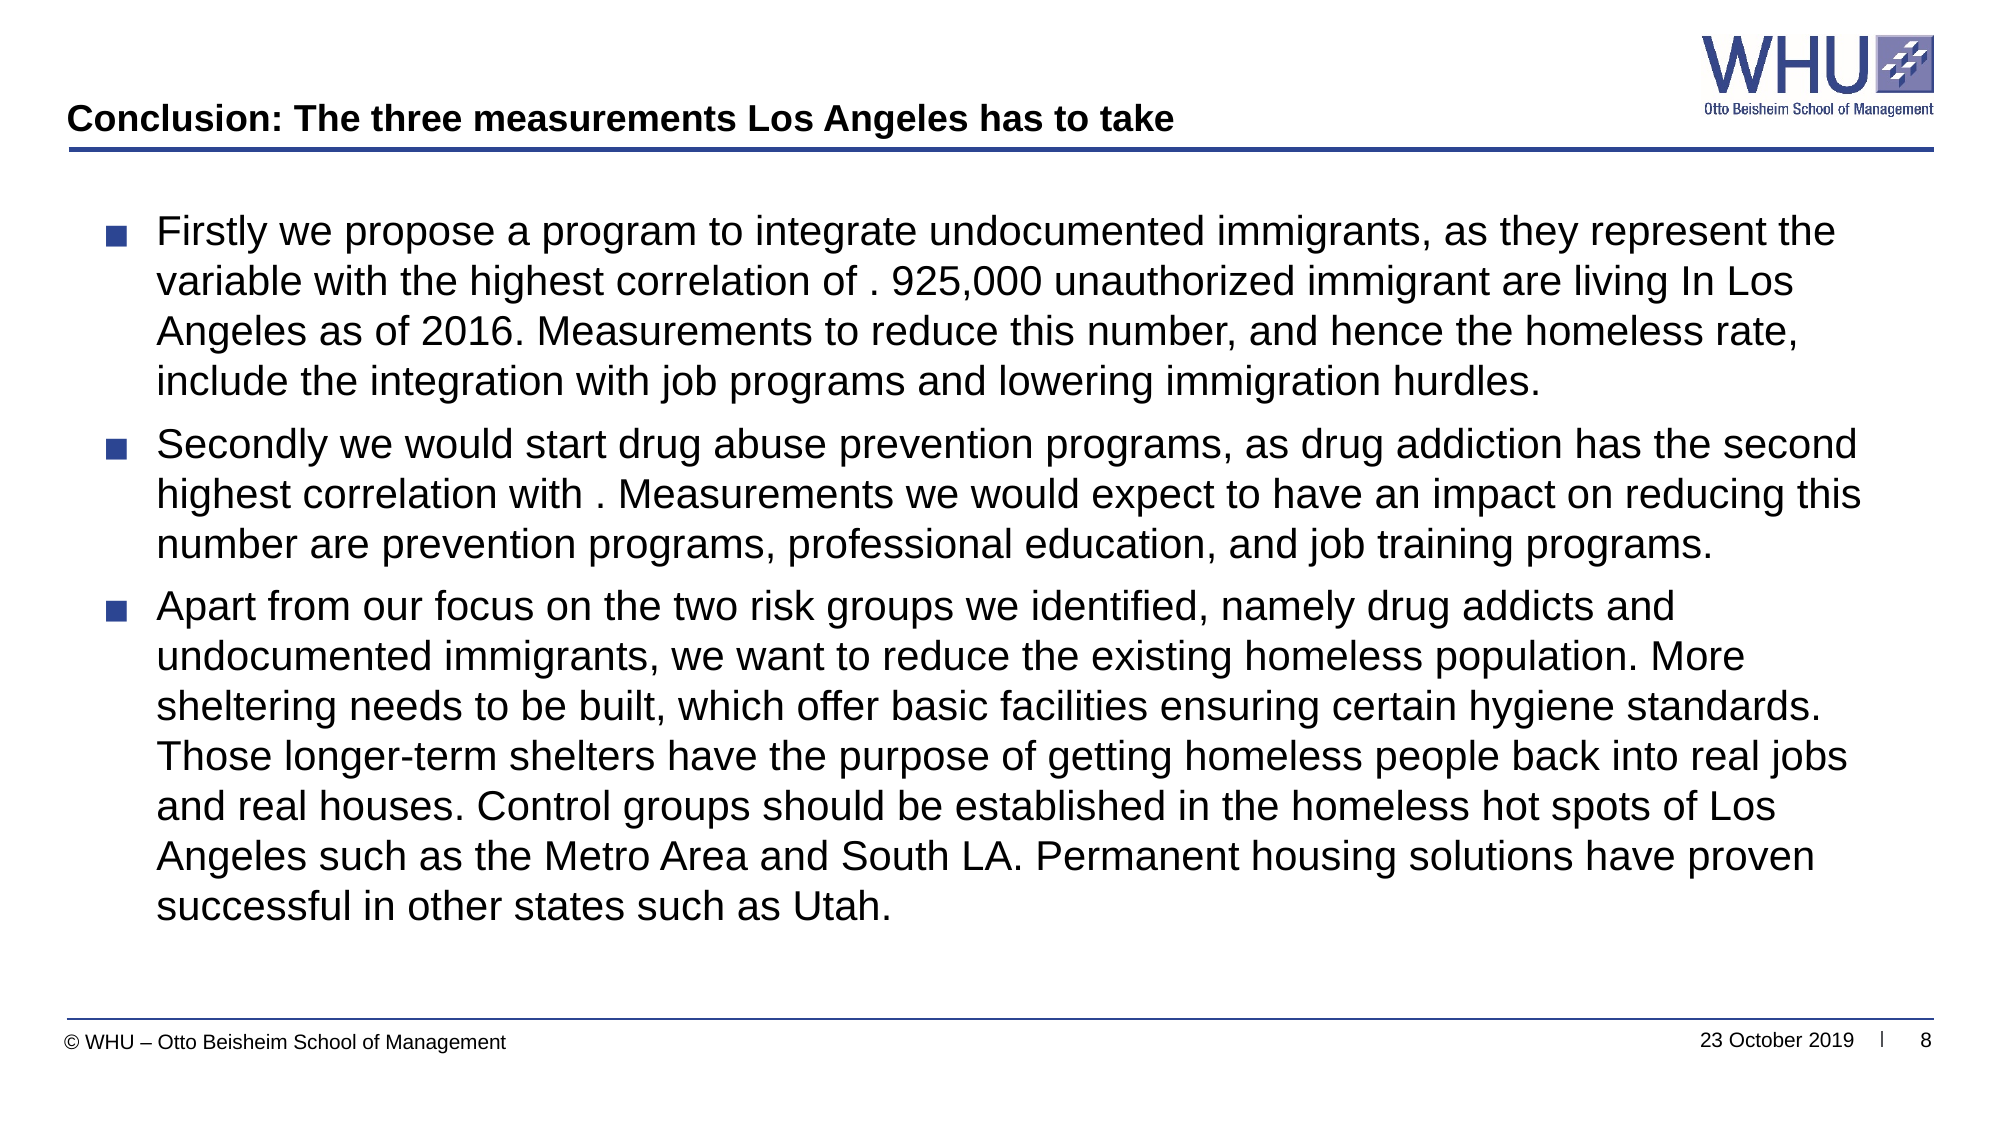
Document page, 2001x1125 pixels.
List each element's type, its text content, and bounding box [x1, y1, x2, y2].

title Conclusion: The three measurements Los Angeles has to take [66, 36, 1586, 140]
picture [1701, 34, 1934, 117]
